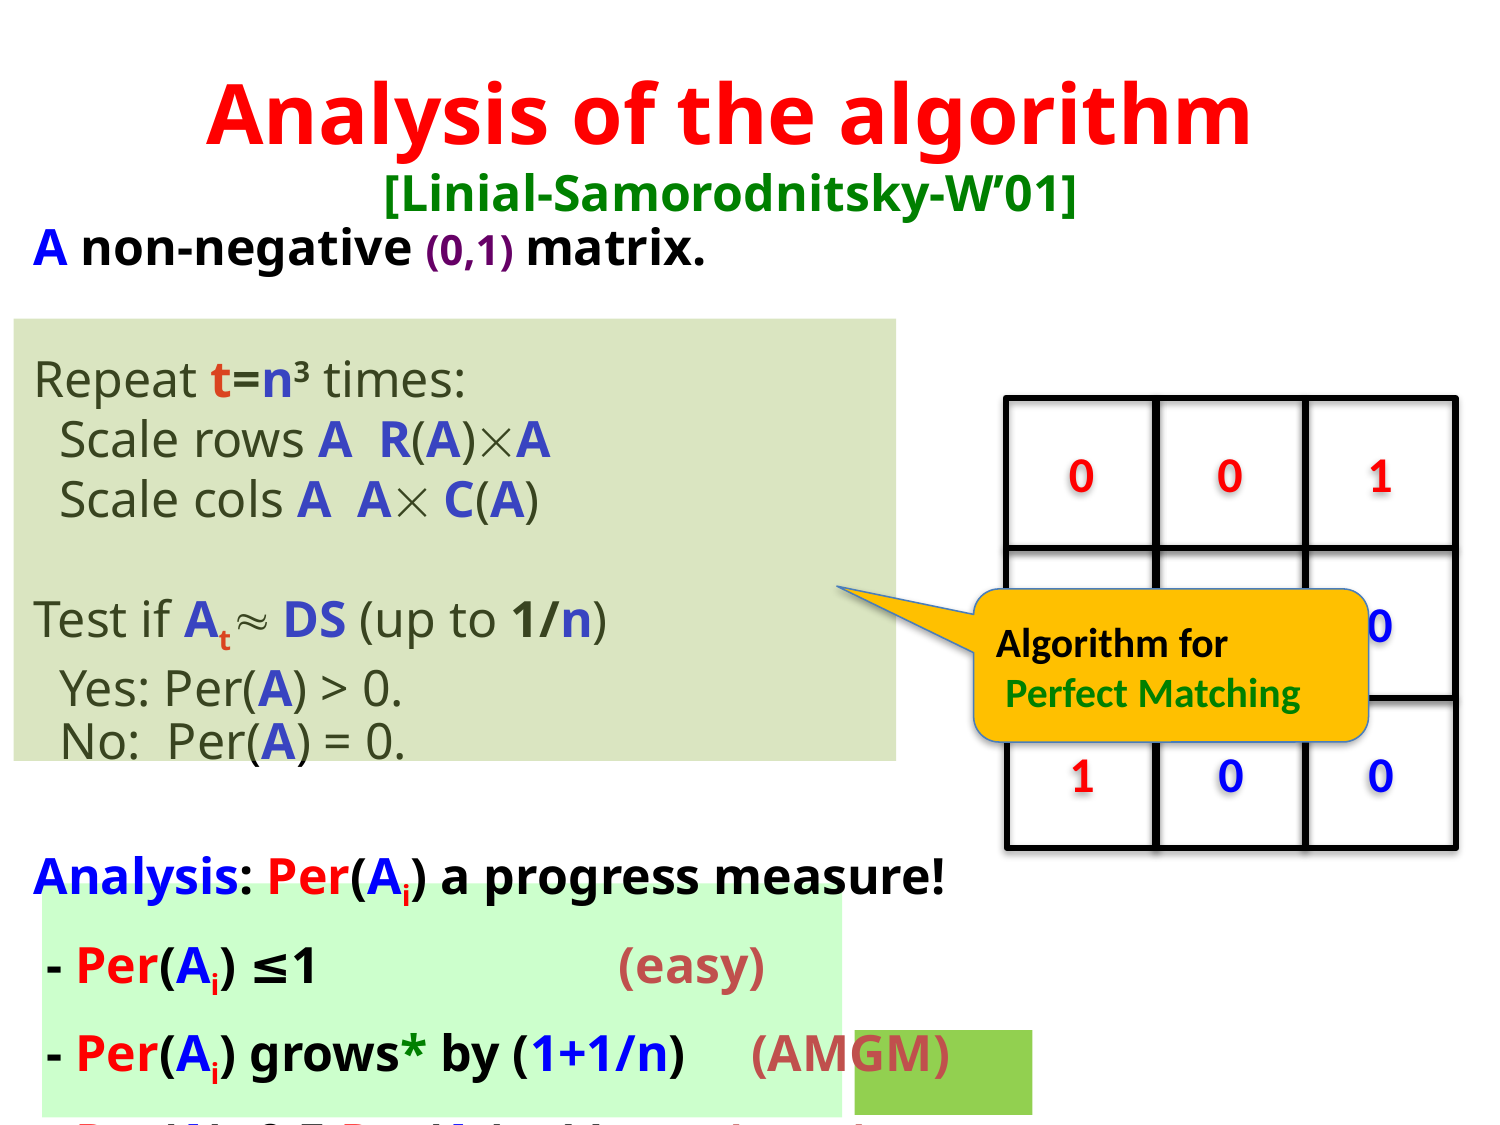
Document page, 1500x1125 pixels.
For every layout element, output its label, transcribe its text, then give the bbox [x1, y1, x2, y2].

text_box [1005, 397, 1457, 849]
text_box [42, 883, 843, 1118]
text_box [854, 1030, 1033, 1115]
text_box Algorithm for Perfect Matching [836, 585, 1000, 743]
title Analysis of the algorithm [Linial-Samorodnitsky-W’01] [93, 21, 1369, 263]
text_box [13, 318, 897, 761]
